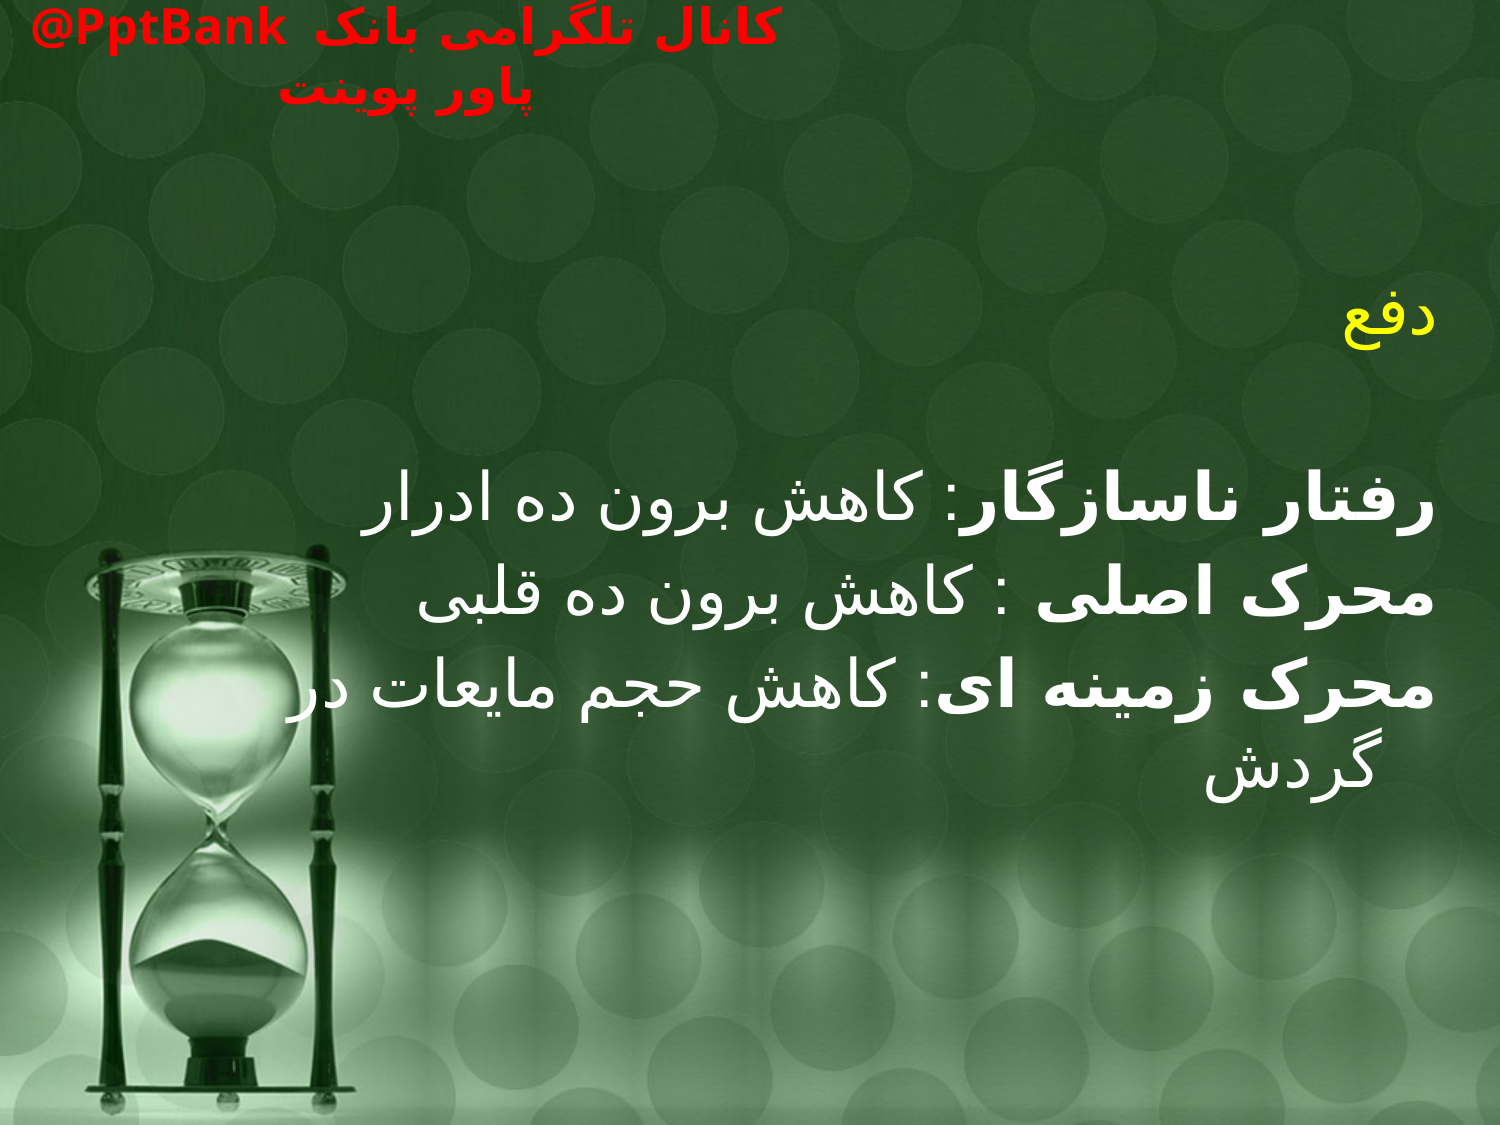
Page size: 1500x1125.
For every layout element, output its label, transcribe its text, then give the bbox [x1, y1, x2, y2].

list دفع رفتار ناسازگار: کاهش برون ده ادرار محرک اصلی : کاهش برون ده قلبی محرک زمینه ای: کاهش حجم مایعات در گردش [126, 260, 1454, 1003]
picture [0, 0, 1500, 1125]
